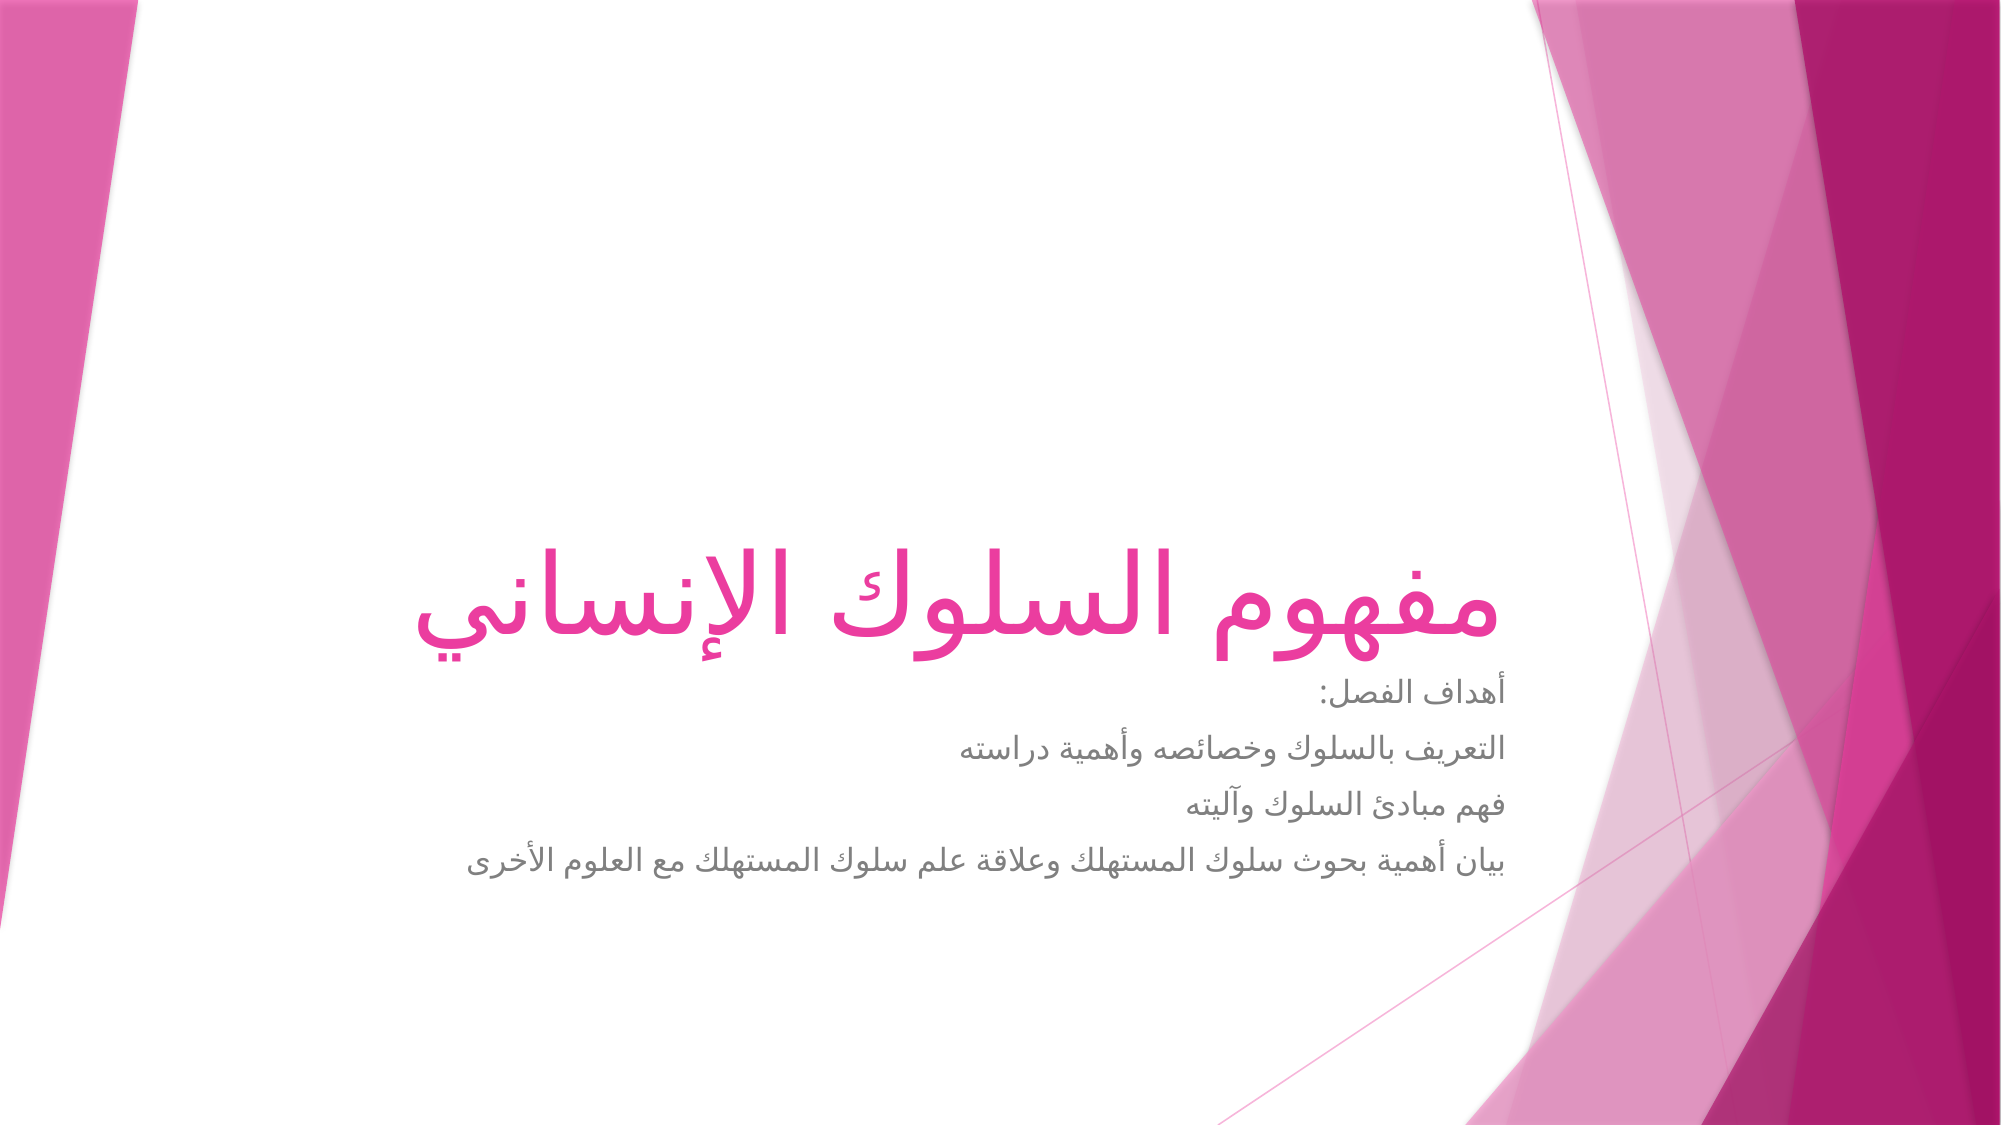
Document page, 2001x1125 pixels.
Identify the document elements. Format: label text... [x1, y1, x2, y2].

title مفهوم السلوك الإنساني [247, 394, 1522, 664]
subtitle أهداف الفصل: التعريف بالسلوك وخصائصه وأهمية دراسته فهم مبادئ السلوك وآليته بيان أهمية بحوث سلوك المستهلك وعلاقة علم سلوك المستهلك مع العلوم الأخرى [247, 664, 1522, 886]
